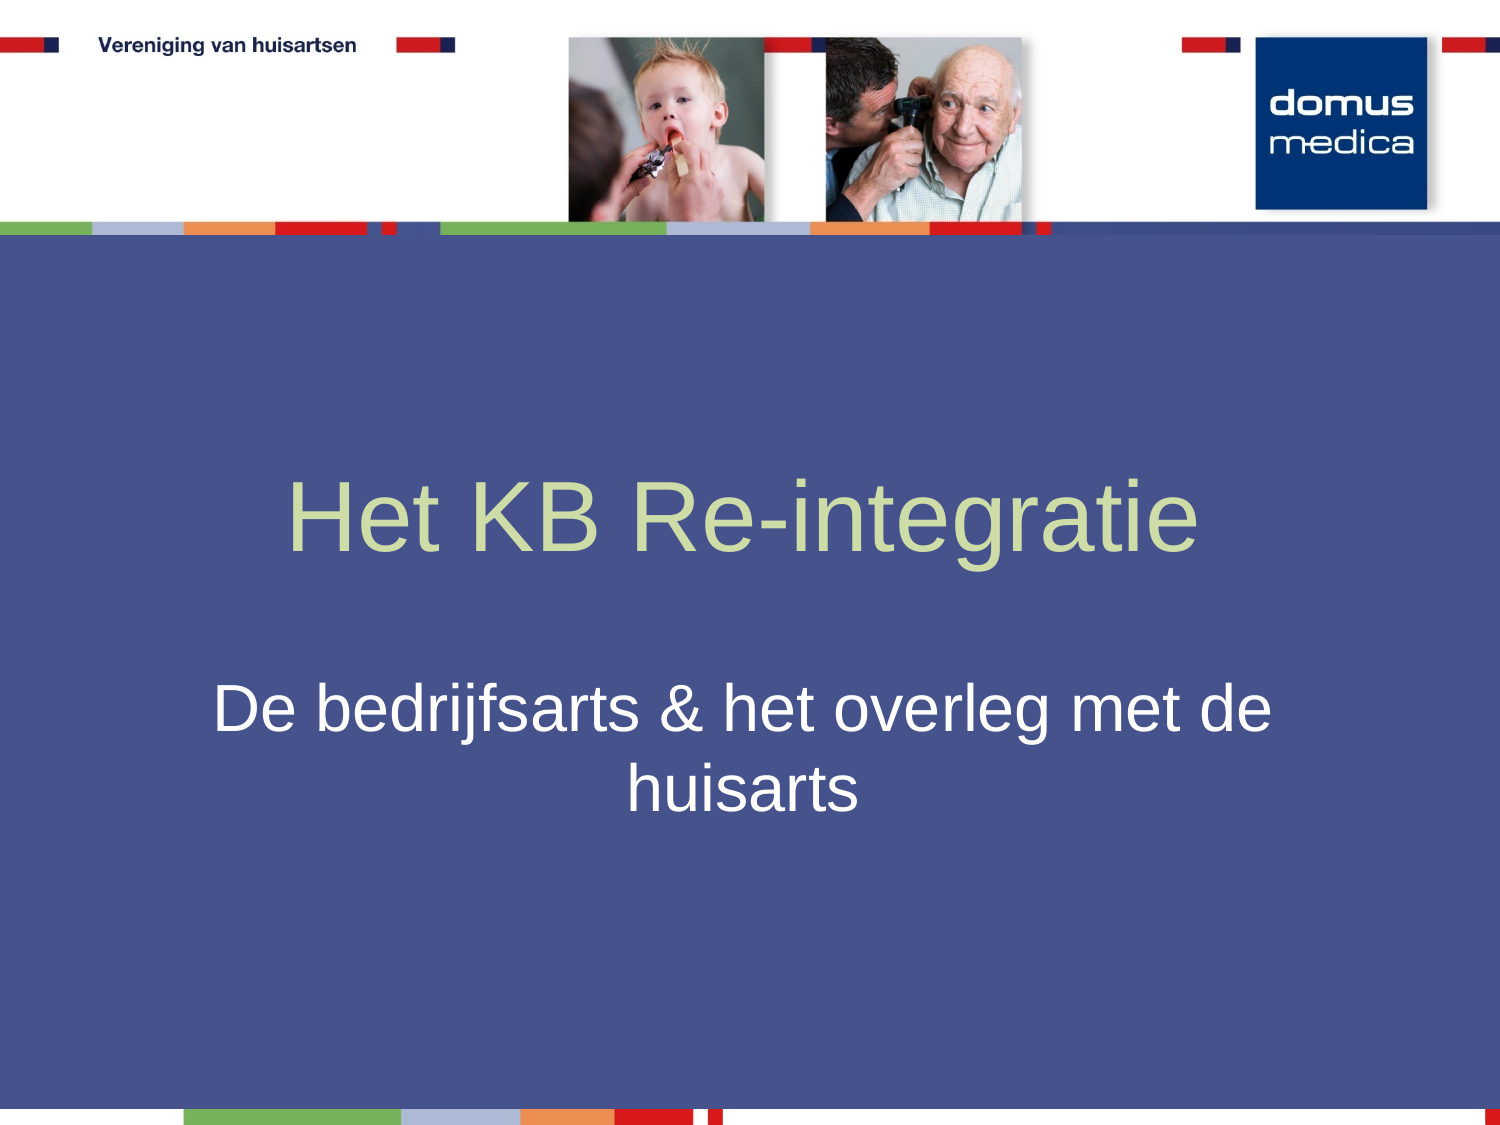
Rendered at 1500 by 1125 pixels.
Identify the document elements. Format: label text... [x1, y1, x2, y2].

text_box De bedrijfsarts & het overleg met de huisarts [175, 656, 1312, 832]
picture [0, 0, 1500, 235]
text_box Het KB Re-integratie [218, 444, 1269, 567]
picture [0, 1109, 1500, 1125]
